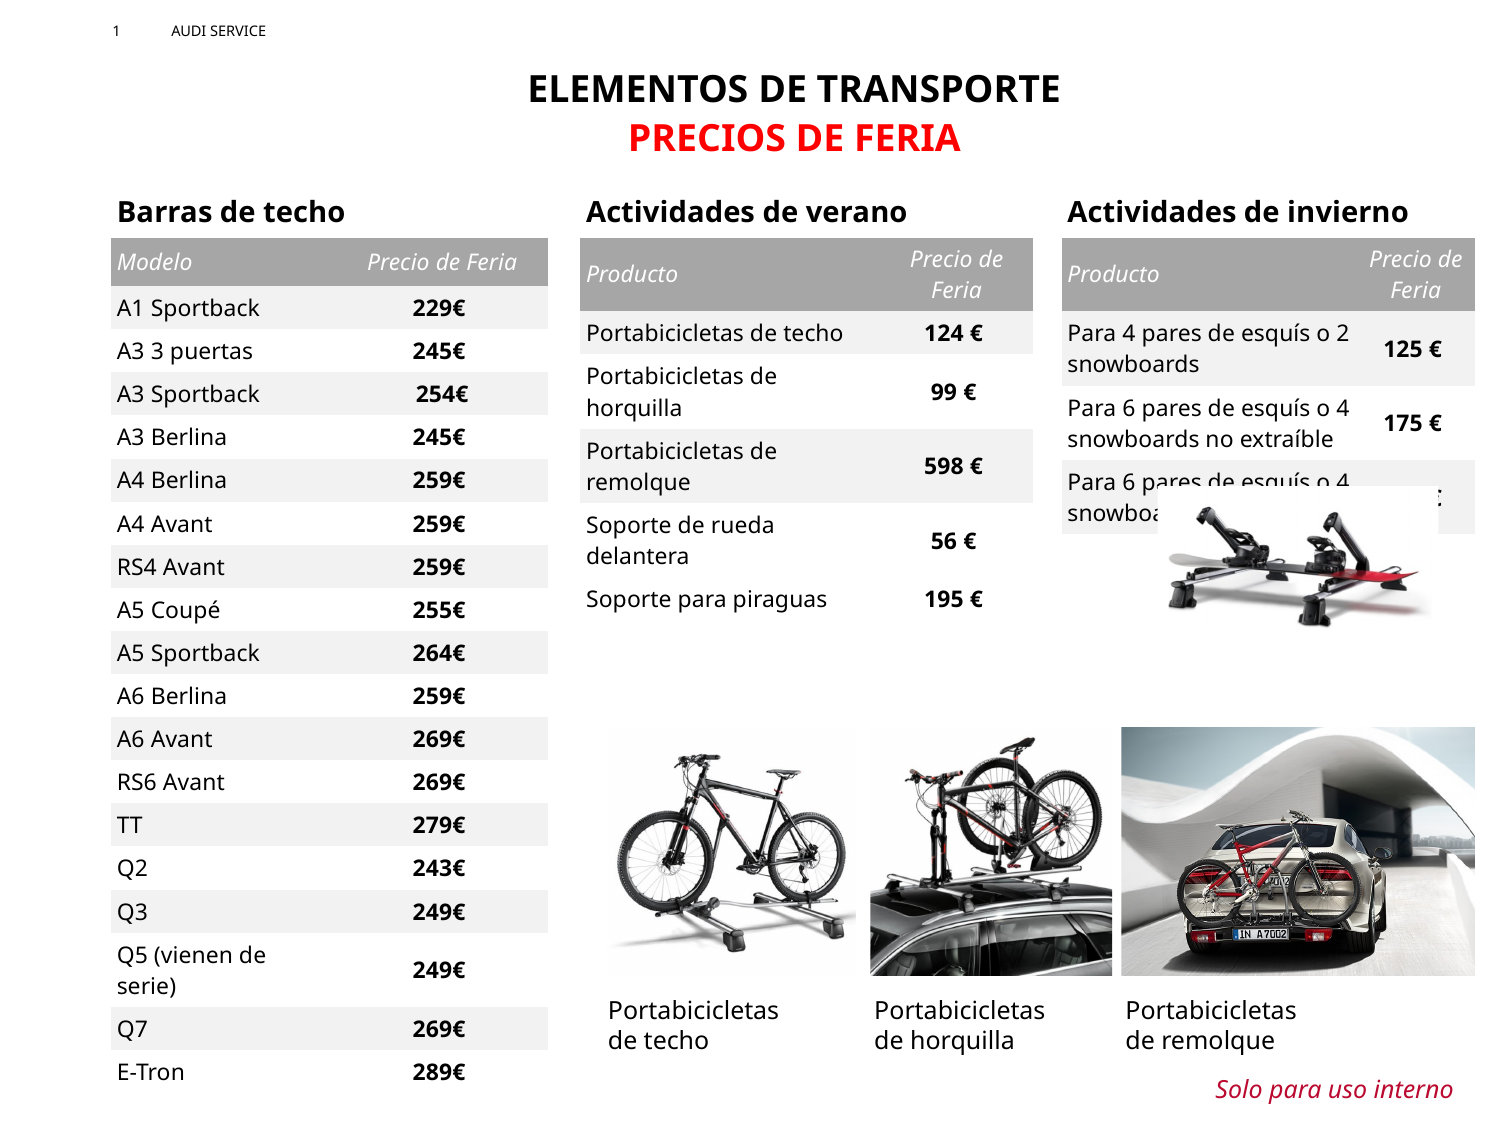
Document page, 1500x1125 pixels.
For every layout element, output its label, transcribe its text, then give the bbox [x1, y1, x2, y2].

table_cell Portabicicletas de remolque [580, 429, 880, 503]
table_cell TT [111, 803, 336, 846]
table_cell Precio de Feria [1357, 238, 1475, 311]
table_header Barras de techo [111, 185, 548, 236]
table_cell 229€ [336, 286, 548, 329]
table_cell 259€ [336, 674, 548, 717]
table_cell 269€ [336, 760, 548, 803]
text_box Portabicicletas de remolque [1125, 994, 1377, 1059]
table_header Actividades de invierno [1062, 185, 1475, 236]
table_cell 259€ [336, 502, 548, 545]
table_cell 279€ [336, 803, 548, 846]
table_cell RS4 Avant [111, 545, 336, 588]
table_cell 196 € [1357, 460, 1475, 534]
table_cell 255€ [336, 588, 548, 631]
table_cell 259€ [336, 545, 548, 588]
table_cell Q2 [111, 846, 336, 890]
picture [1121, 727, 1475, 977]
table_cell 254€ [336, 372, 548, 415]
table_cell Portabicicletas de techo [580, 311, 880, 354]
table_cell Precio de Feria [880, 238, 1033, 311]
table_cell Para 6 pares de esquís o 4 snowboards no extraíble [1062, 386, 1357, 460]
table_cell 289€ [336, 1050, 548, 1093]
table_cell E-Tron [111, 1050, 336, 1093]
table_cell Para 6 pares de esquís o 4 snowboards extraíble [1062, 460, 1357, 534]
table_cell Precio de Feria [336, 238, 548, 286]
table_cell 245€ [336, 329, 548, 372]
table_cell 269€ [336, 717, 548, 760]
table_header Actividades de verano [580, 185, 1033, 236]
table_cell 249€ [336, 933, 548, 1007]
table_cell A3 Sportback [111, 372, 336, 415]
table_cell Soporte de rueda delantera [580, 503, 880, 577]
table_cell 124 € [880, 311, 1033, 354]
table_cell 56 € [880, 503, 1033, 577]
table_cell 249€ [336, 890, 548, 933]
picture [1157, 486, 1439, 635]
table_cell Q5 (vienen de serie) [111, 933, 336, 1007]
picture [607, 727, 857, 977]
table_cell Producto [580, 238, 880, 311]
table_cell 269€ [336, 1007, 548, 1050]
table_cell 259€ [336, 459, 548, 502]
table_cell 245€ [336, 415, 548, 459]
table_cell 598 € [880, 429, 1033, 503]
table_cell Soporte para piraguas [580, 577, 880, 621]
table_cell A6 Avant [111, 717, 336, 760]
table_cell Q7 [111, 1007, 336, 1050]
table_cell A1 Sportback [111, 286, 336, 329]
table_cell Para 4 pares de esquís o 2 snowboards [1062, 311, 1357, 386]
table_cell A4 Avant [111, 502, 336, 545]
footer AUDI SERVICE [171, 23, 1477, 41]
table_cell A3 Berlina [111, 415, 336, 459]
table_cell Producto [1062, 238, 1357, 311]
table_cell 99 € [880, 354, 1033, 429]
table_cell RS6 Avant [111, 760, 336, 803]
title ELEMENTOS DE TRANSPORTE PRECIOS DE FERIA [112, 60, 1477, 161]
table_cell 125 € [1357, 311, 1475, 386]
table_cell 243€ [336, 846, 548, 890]
table_cell Q3 [111, 890, 336, 933]
table_cell A4 Berlina [111, 459, 336, 502]
table_cell 264€ [336, 631, 548, 674]
table_cell Portabicicletas de horquilla [580, 354, 880, 429]
table_cell A3 3 puertas [111, 329, 336, 372]
text_box Portabicicletas de horquilla [874, 994, 1125, 1059]
table_cell A5 Sportback [111, 631, 336, 674]
table_cell A6 Berlina [111, 674, 336, 717]
text_box Portabicicletas de techo [607, 994, 860, 1059]
table_cell Modelo [111, 238, 336, 286]
table_cell 175 € [1357, 386, 1475, 460]
table_cell A5 Coupé [111, 588, 336, 631]
picture [870, 727, 1113, 977]
table_cell 195 € [880, 577, 1033, 621]
